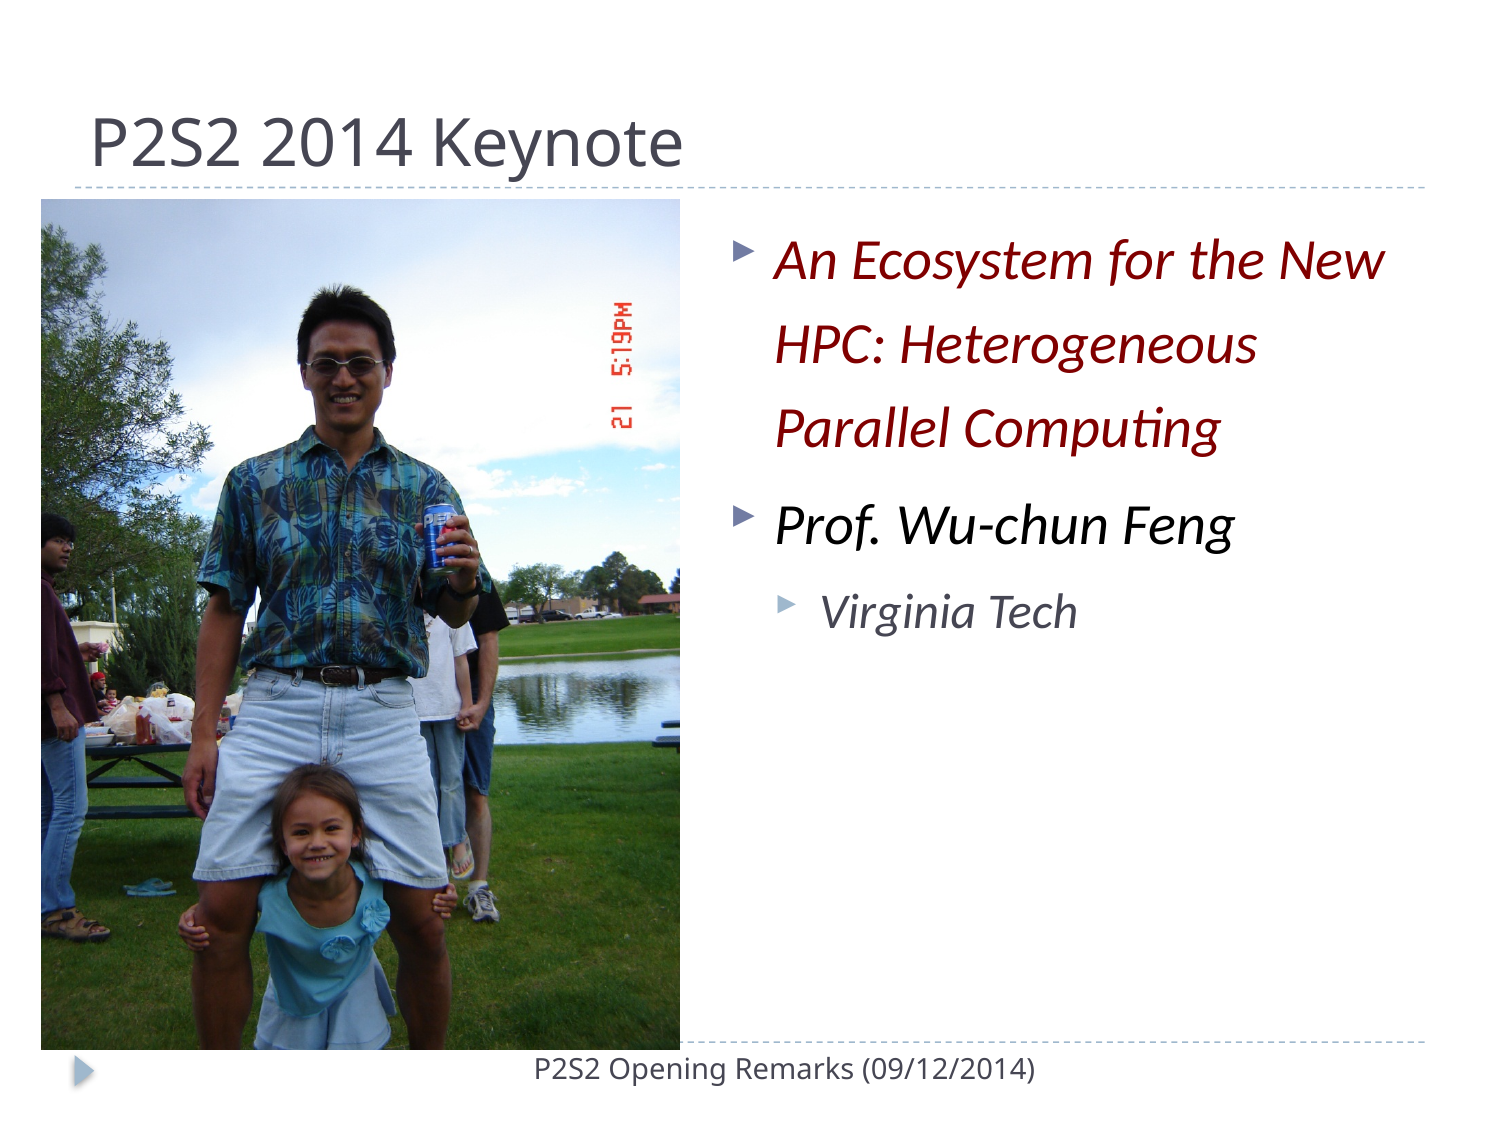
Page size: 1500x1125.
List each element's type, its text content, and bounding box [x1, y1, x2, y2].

footer P2S2 Opening Remarks (09/12/2014) [475, 1042, 1051, 1103]
picture [41, 199, 680, 1051]
title P2S2 2014 Keynote [75, 24, 1425, 188]
list An Ecosystem for the New HPC: Heterogeneous Parallel Computing Prof. Wu-chun Feng Virginia Tech [714, 200, 1425, 1010]
